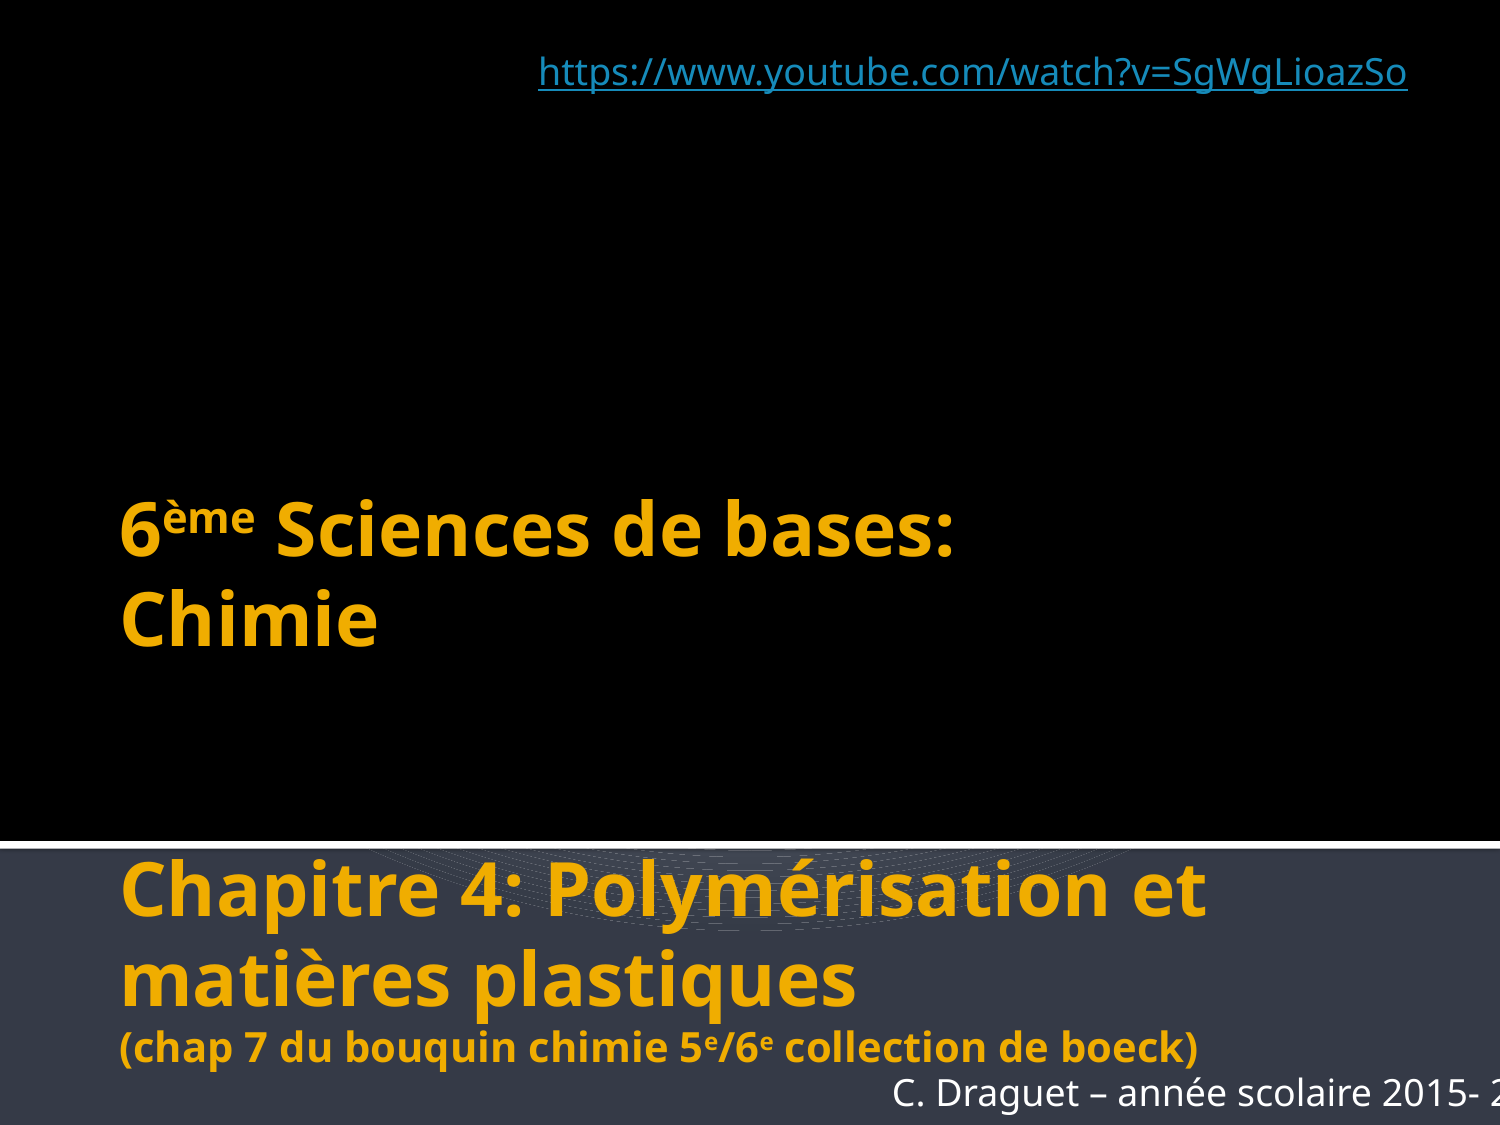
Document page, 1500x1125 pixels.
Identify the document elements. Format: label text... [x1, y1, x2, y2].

text_box C. Draguet – année scolaire 2015- 2016 [877, 1061, 1500, 1125]
text_box https://www.youtube.com/watch?v=SgWgLioazSo [523, 40, 1433, 152]
title 6ème Sciences de bases: Chimie Chapitre 4: Polymérisation et matières plastiques (chap 7 du bouquin chimie 5e/6e collection de boeck) [104, 390, 1472, 672]
